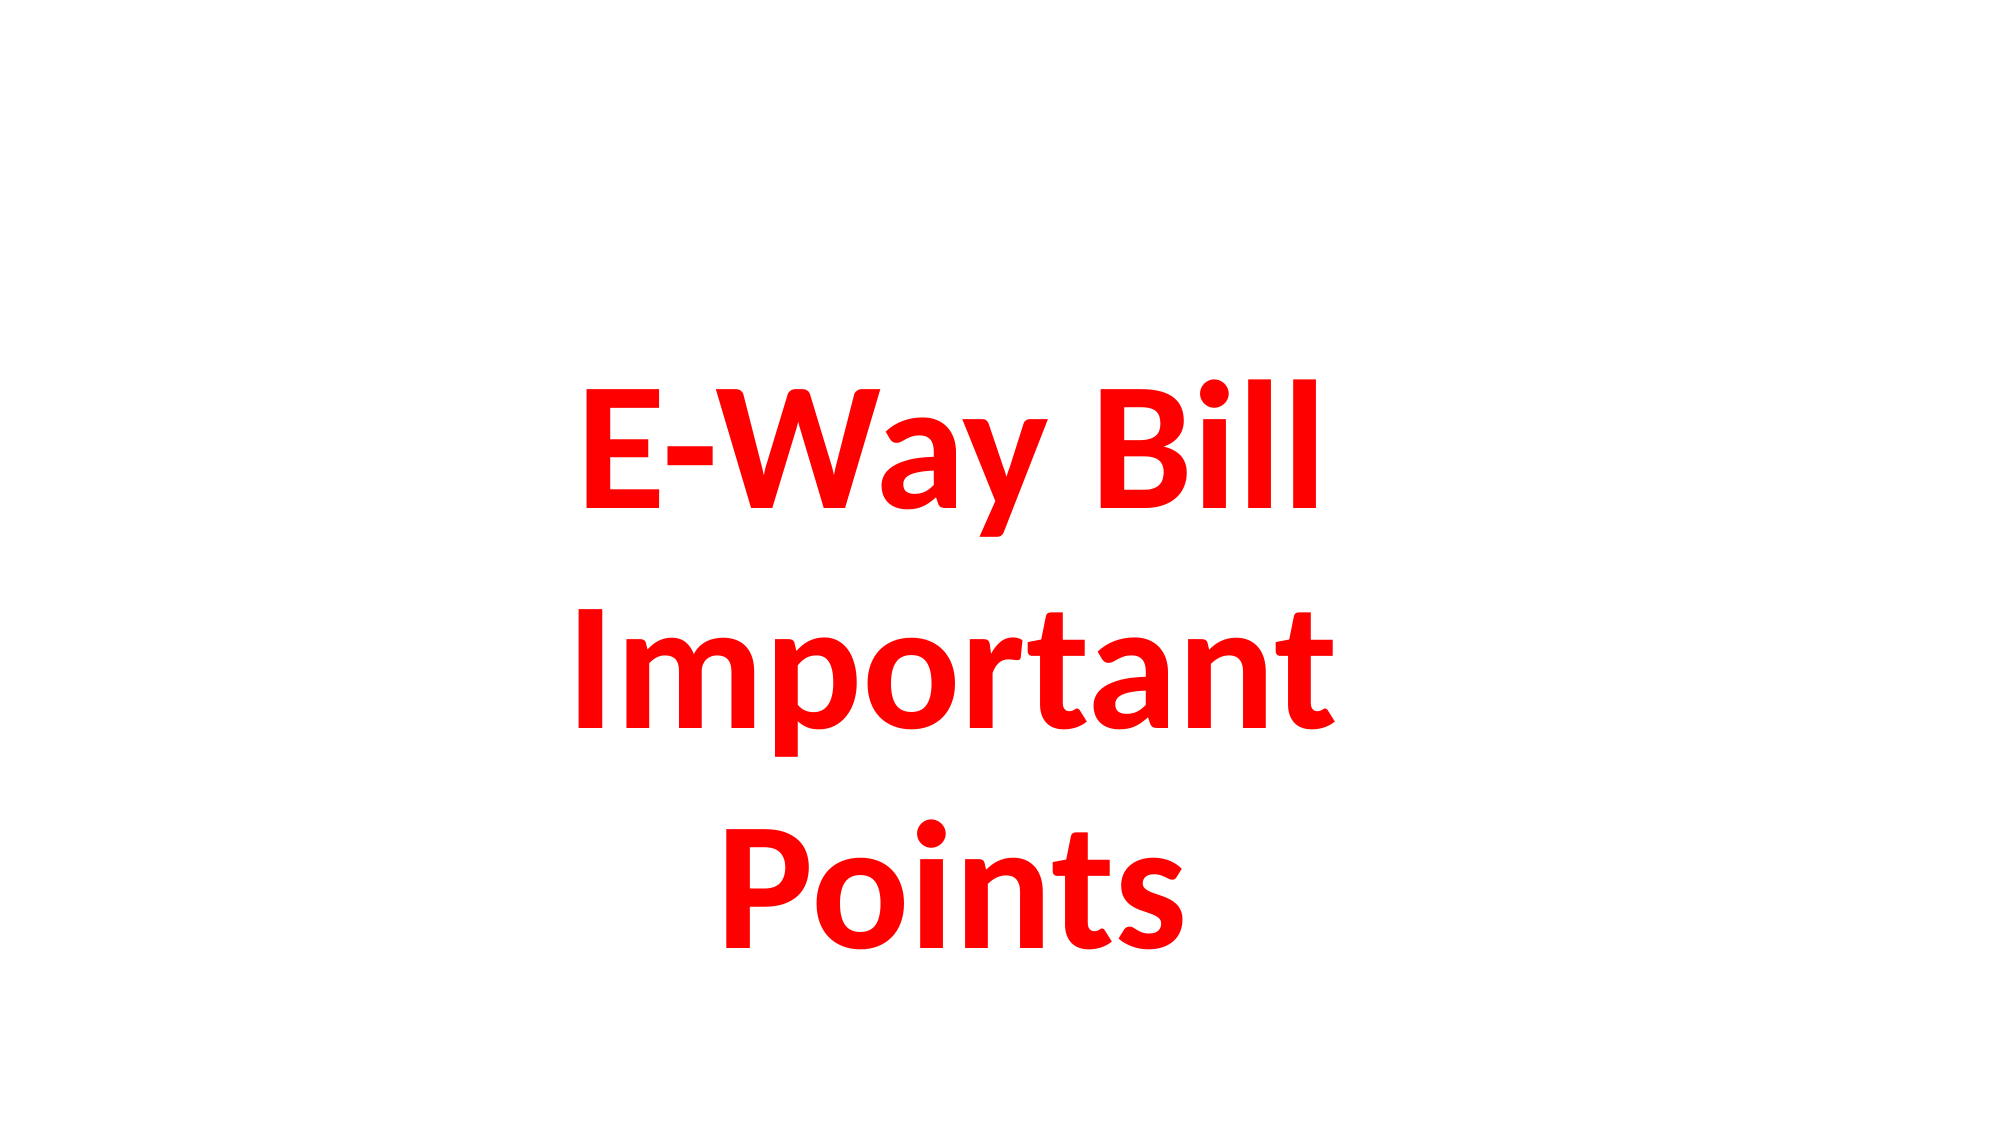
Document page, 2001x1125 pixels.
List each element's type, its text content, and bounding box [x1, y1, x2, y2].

text_box E-Way Bill Important Points [481, 317, 1424, 993]
